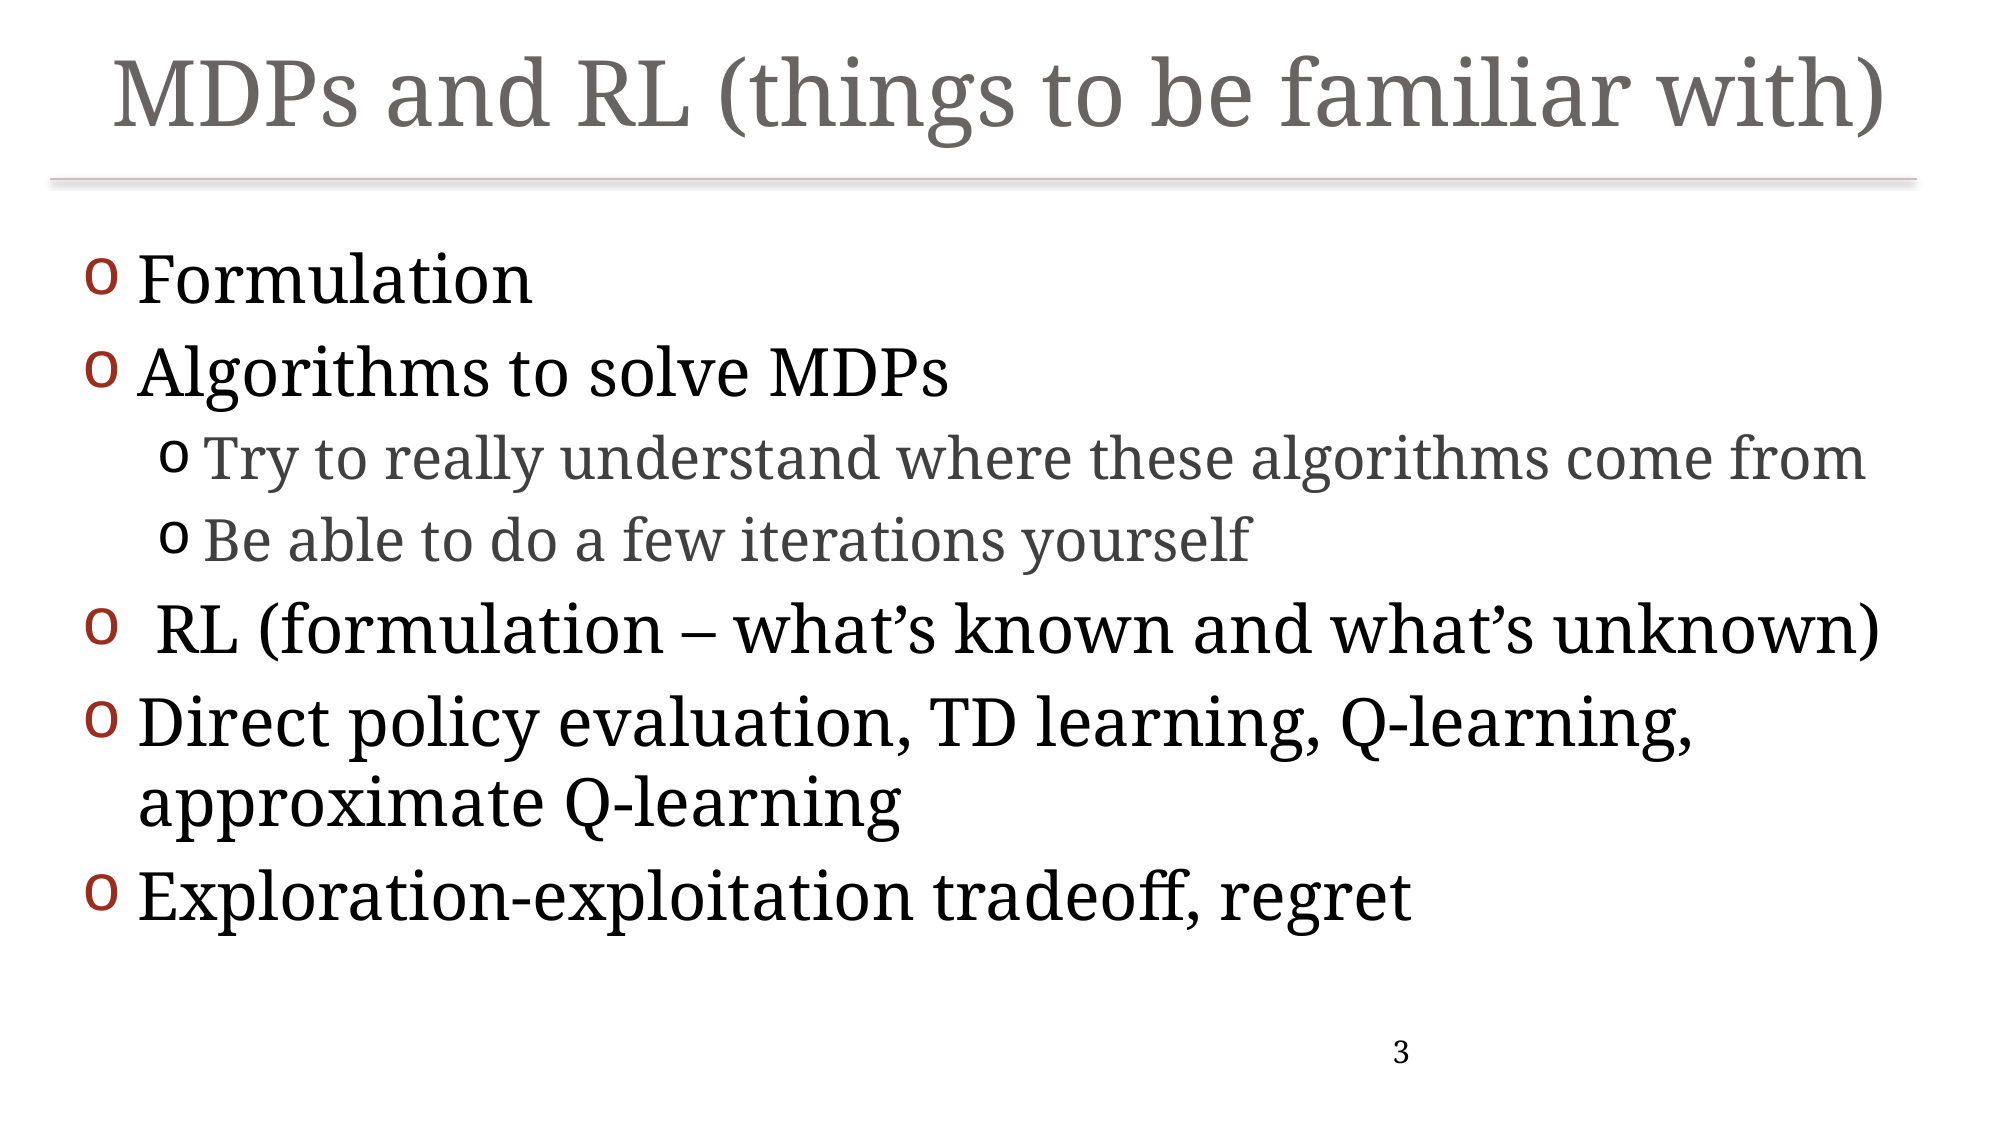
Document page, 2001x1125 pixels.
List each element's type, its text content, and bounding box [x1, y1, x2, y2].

title MDPs and RL (things to be familiar with) [0, 0, 2000, 184]
slide_number 3 [1074, 1024, 1426, 1103]
list Formulation Algorithms to solve MDPs Try to really understand where these algorithms come from Be able to do a few iterations yourself RL (formulation – what’s known and what’s unknown) Direct policy evaluation, TD learning, Q-learning, approximate Q-learning Exploration-exploitation tradeoff, regret [66, 228, 1934, 1006]
